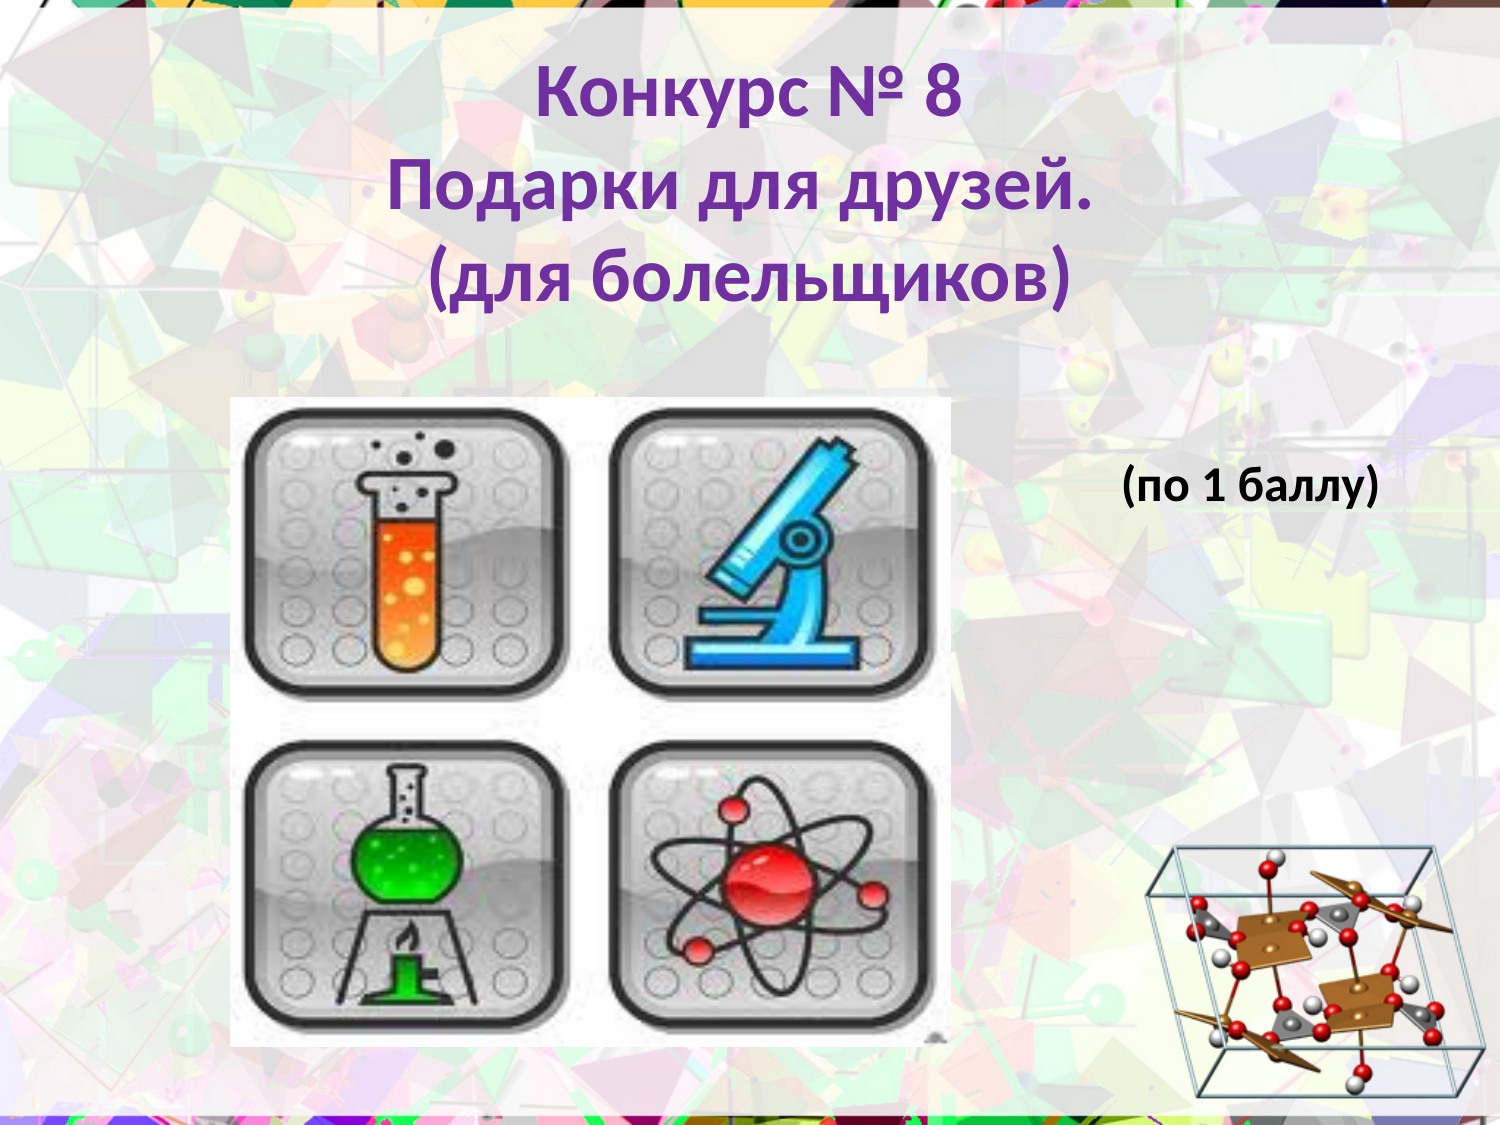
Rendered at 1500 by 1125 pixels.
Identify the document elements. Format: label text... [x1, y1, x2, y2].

title Конкурс № 8 Подарки для друзей. (для болельщиков) [75, 30, 1425, 327]
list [229, 396, 951, 1048]
text_box (по 1 баллу) [1105, 444, 1396, 520]
picture [0, 0, 1500, 1125]
